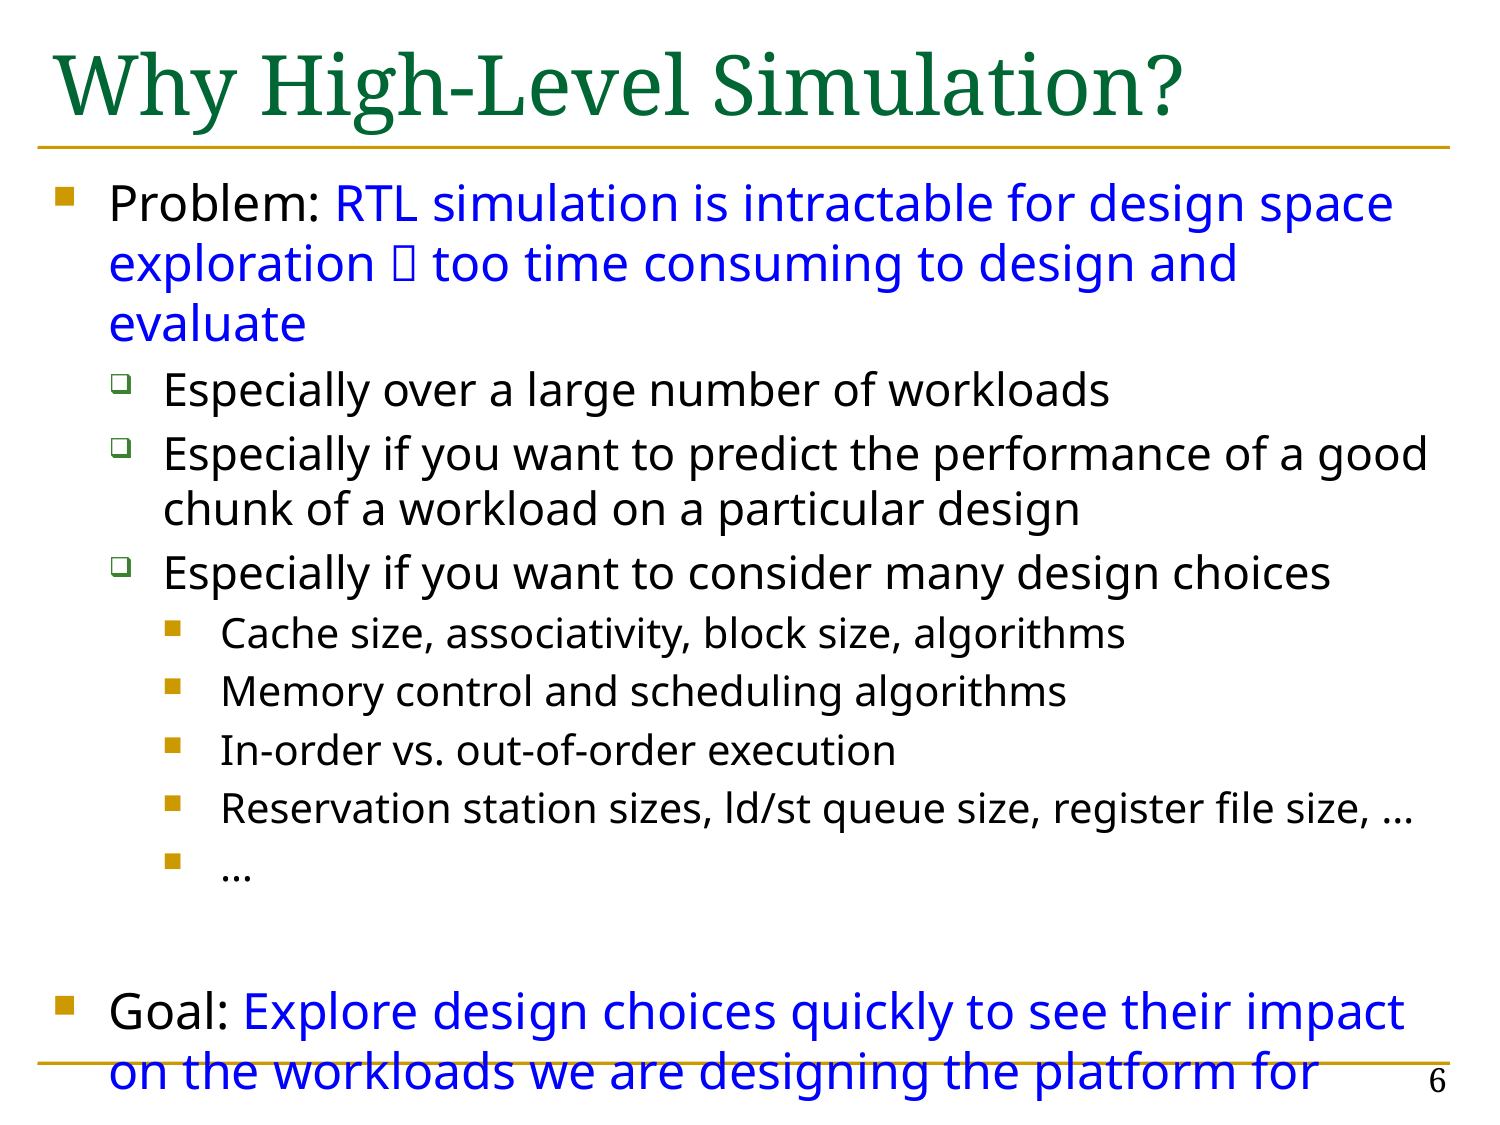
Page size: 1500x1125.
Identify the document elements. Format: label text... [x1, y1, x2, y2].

title Why High-Level Simulation? [37, 24, 1450, 163]
list Problem: RTL simulation is intractable for design space exploration  too time consuming to design and evaluate Especially over a large number of workloads Especially if you want to predict the performance of a good chunk of a workload on a particular design Especially if you want to consider many design choices Cache size, associativity, block size, algorithms Memory control and scheduling algorithms In-order vs. out-of-order execution Reservation station sizes, ld/st queue size, register file size, … … Goal: Explore design choices quickly to see their impact on the workloads we are designing the platform for [37, 163, 1450, 1016]
slide_number 6 [1111, 1036, 1462, 1112]
